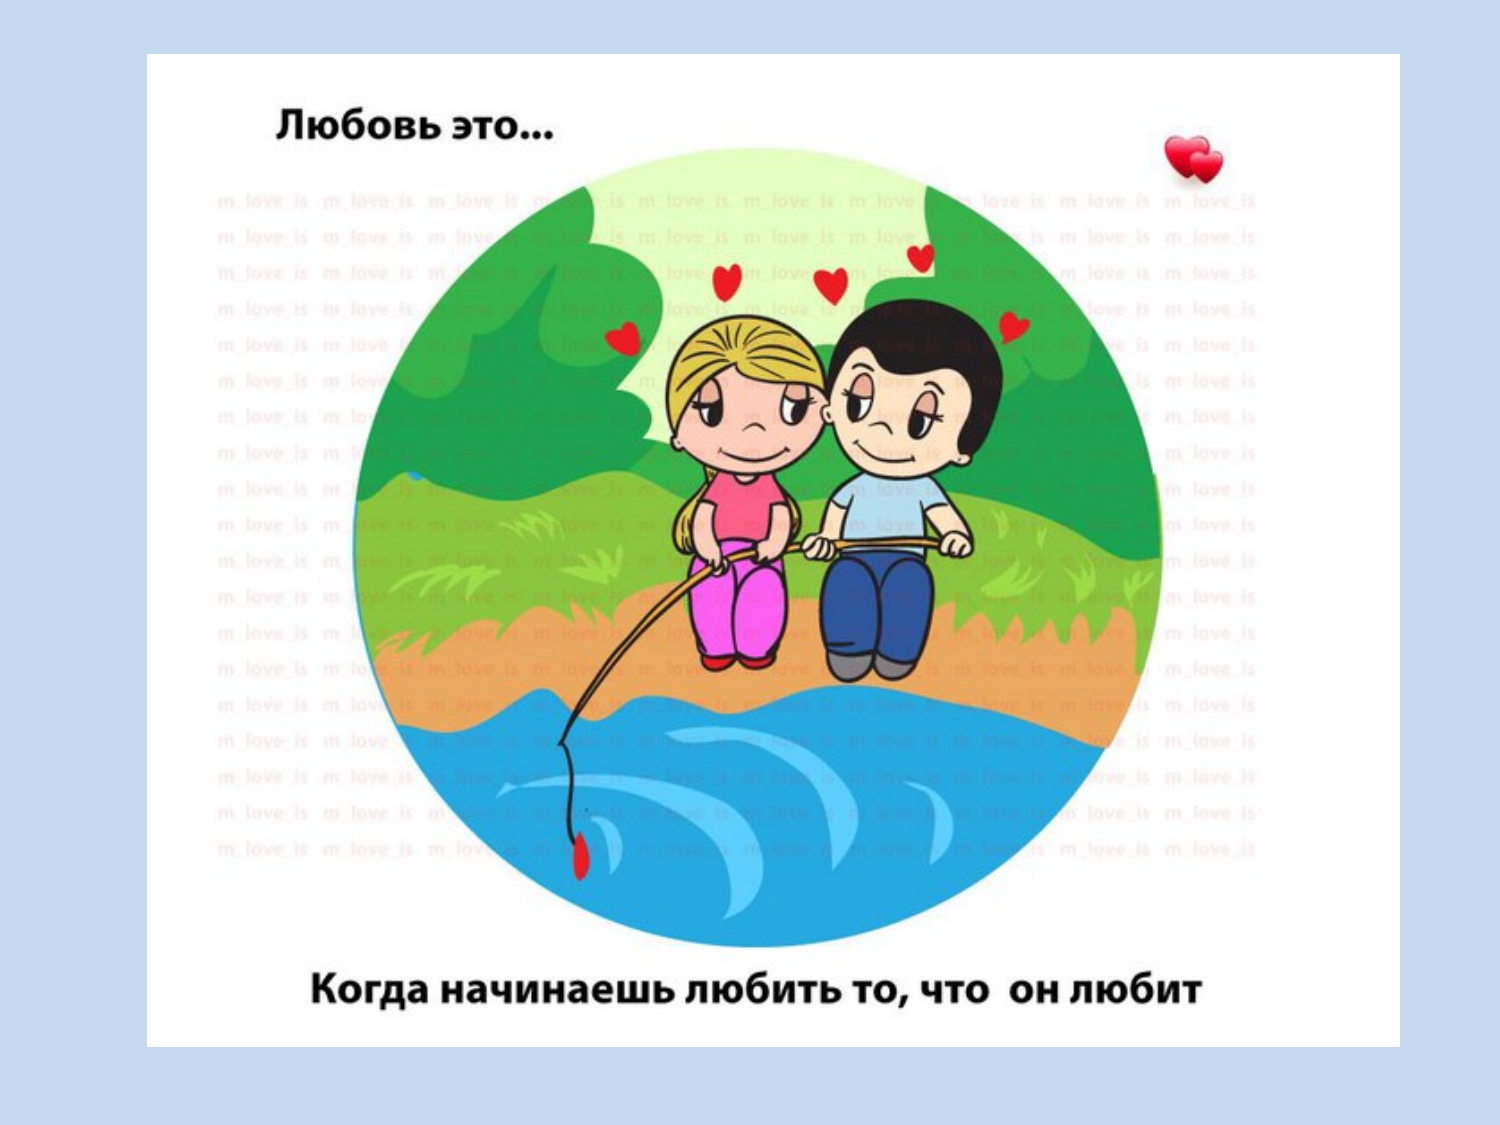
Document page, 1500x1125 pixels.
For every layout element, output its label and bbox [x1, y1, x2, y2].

list [147, 54, 1400, 1047]
